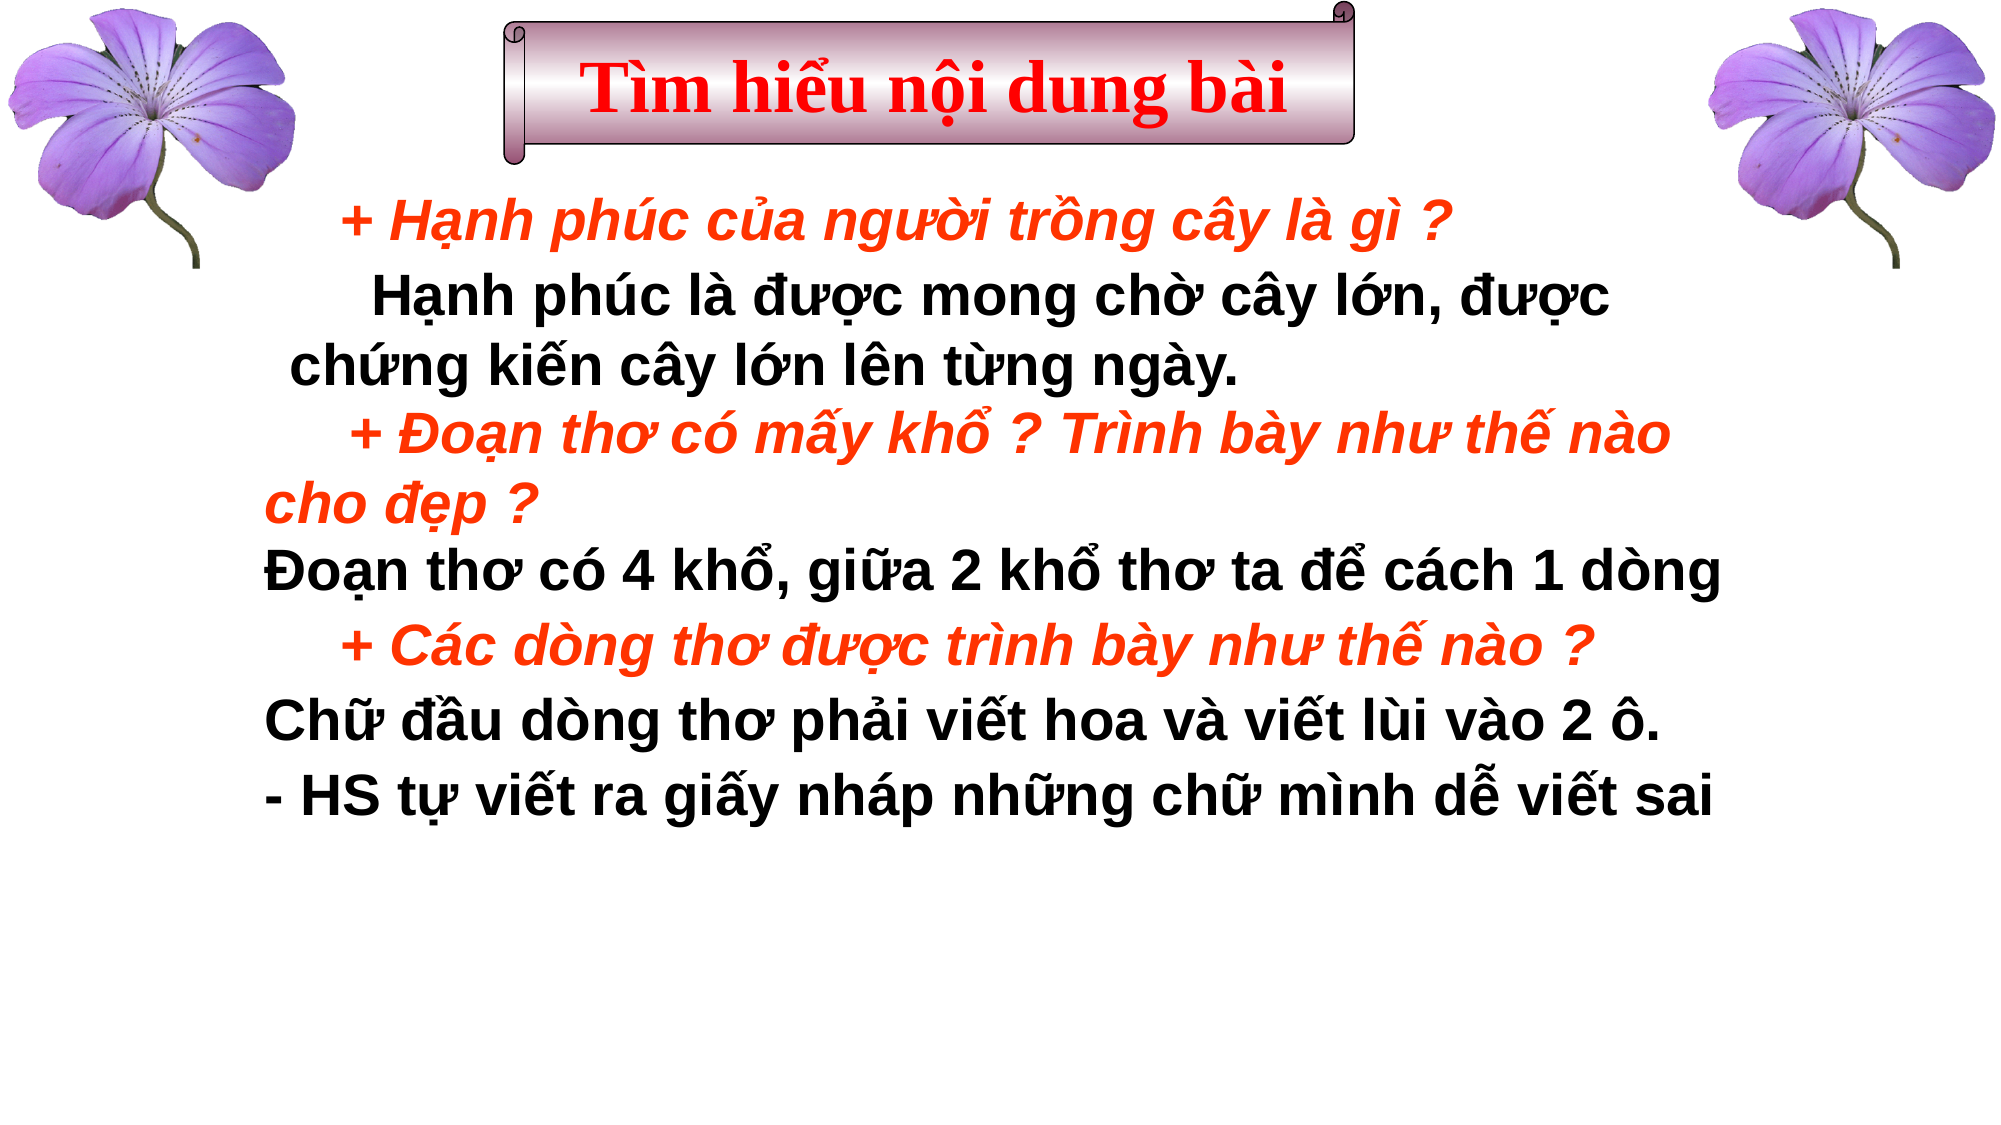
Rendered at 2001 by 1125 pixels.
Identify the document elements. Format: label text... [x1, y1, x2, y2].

text_box - HS tự viết ra giấy nháp những chữ mình dễ viết sai [249, 750, 1750, 835]
text_box + Đoạn thơ có mấy khổ ? Trình bày như thế nào cho đẹp ? [249, 387, 1713, 525]
text_box Tìm hiểu nội dung bài [504, 1, 1355, 165]
text_box Chữ đầu dòng thơ phải viết hoa và viết lùi vào 2 ô. [249, 675, 1688, 750]
picture [1699, 1, 2000, 277]
text_box Đoạn thơ có 4 khổ, giữa 2 khổ thơ ta để cách 1 dòng [249, 525, 1750, 610]
text_box + Các dòng thơ được trình bày như thế nào ? [324, 600, 1750, 685]
text_box Hạnh phúc là được mong chờ cây lớn, được chứng kiến cây lớn lên từng ngày. [275, 249, 1750, 405]
picture [0, 1, 300, 277]
text_box + Hạnh phúc của người trồng cây là gì ? [324, 174, 1600, 249]
